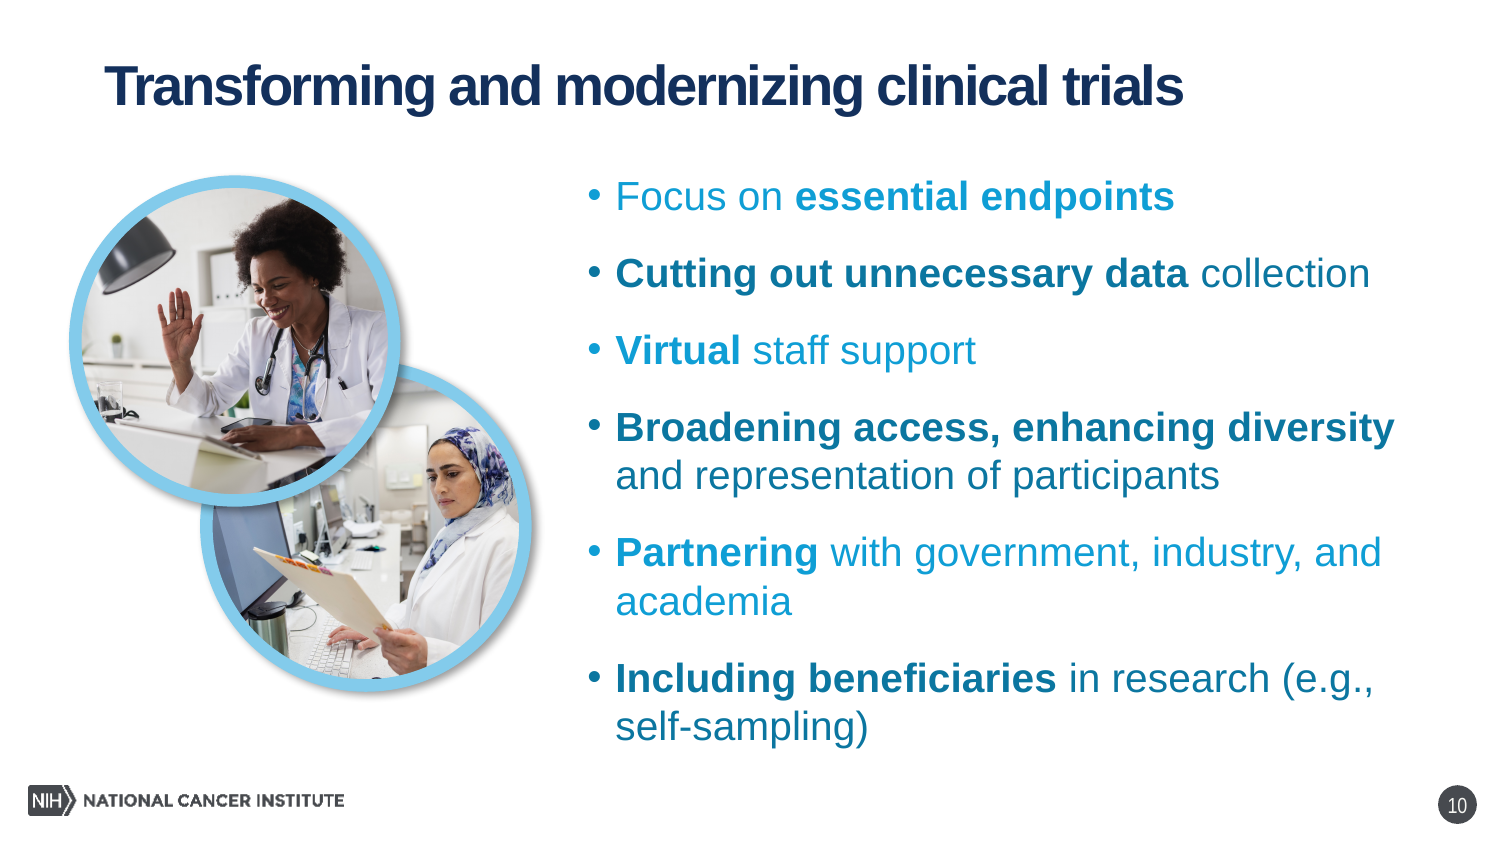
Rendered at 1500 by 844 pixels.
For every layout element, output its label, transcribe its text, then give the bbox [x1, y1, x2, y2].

picture [75, 181, 526, 686]
text_box Focus on essential endpoints Cutting out unnecessary data collection Virtual staff support Broadening access, enhancing diversity and representation of participants Partnering with government, industry, and academia Including beneficiaries in research (e.g., self-sampling) [572, 162, 1455, 767]
text_box Transforming and modernizing clinical trials [89, 28, 1423, 146]
